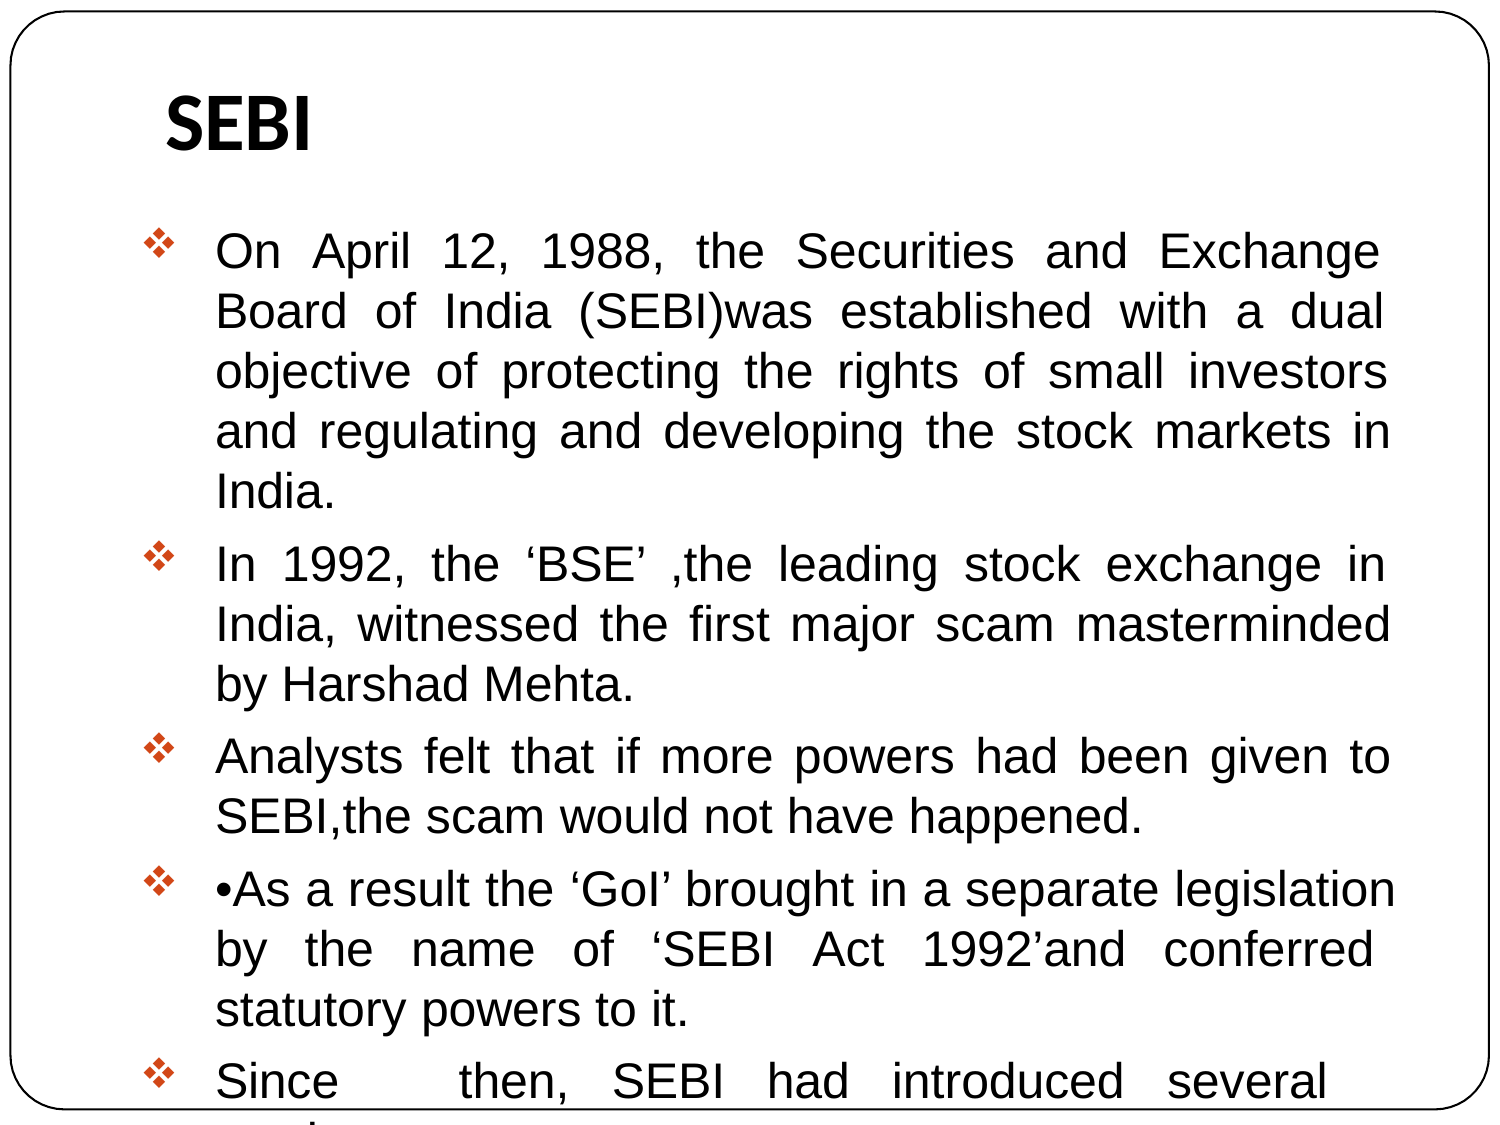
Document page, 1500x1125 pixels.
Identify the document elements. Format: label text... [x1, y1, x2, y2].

text_box On April 12, 1988, the Securities and Exchange Board of India (SEBI)was established with a dual objective of protecting the rights of small investors and regulating and developing the stock markets in India. In 1992, the ‘BSE’ ,the leading stock exchange in India, witnessed the first major scam masterminded by Harshad Mehta. Analysts felt that if more powers had been given to SEBI,the scam would not have happened. •As a result the ‘GoI’ brought in a separate legislation by the name of ‘SEBI Act 1992’and conferred statutory powers to it. Since then, SEBI had introduced several stock [137, 216, 1413, 1125]
title SEBI [162, 65, 316, 216]
